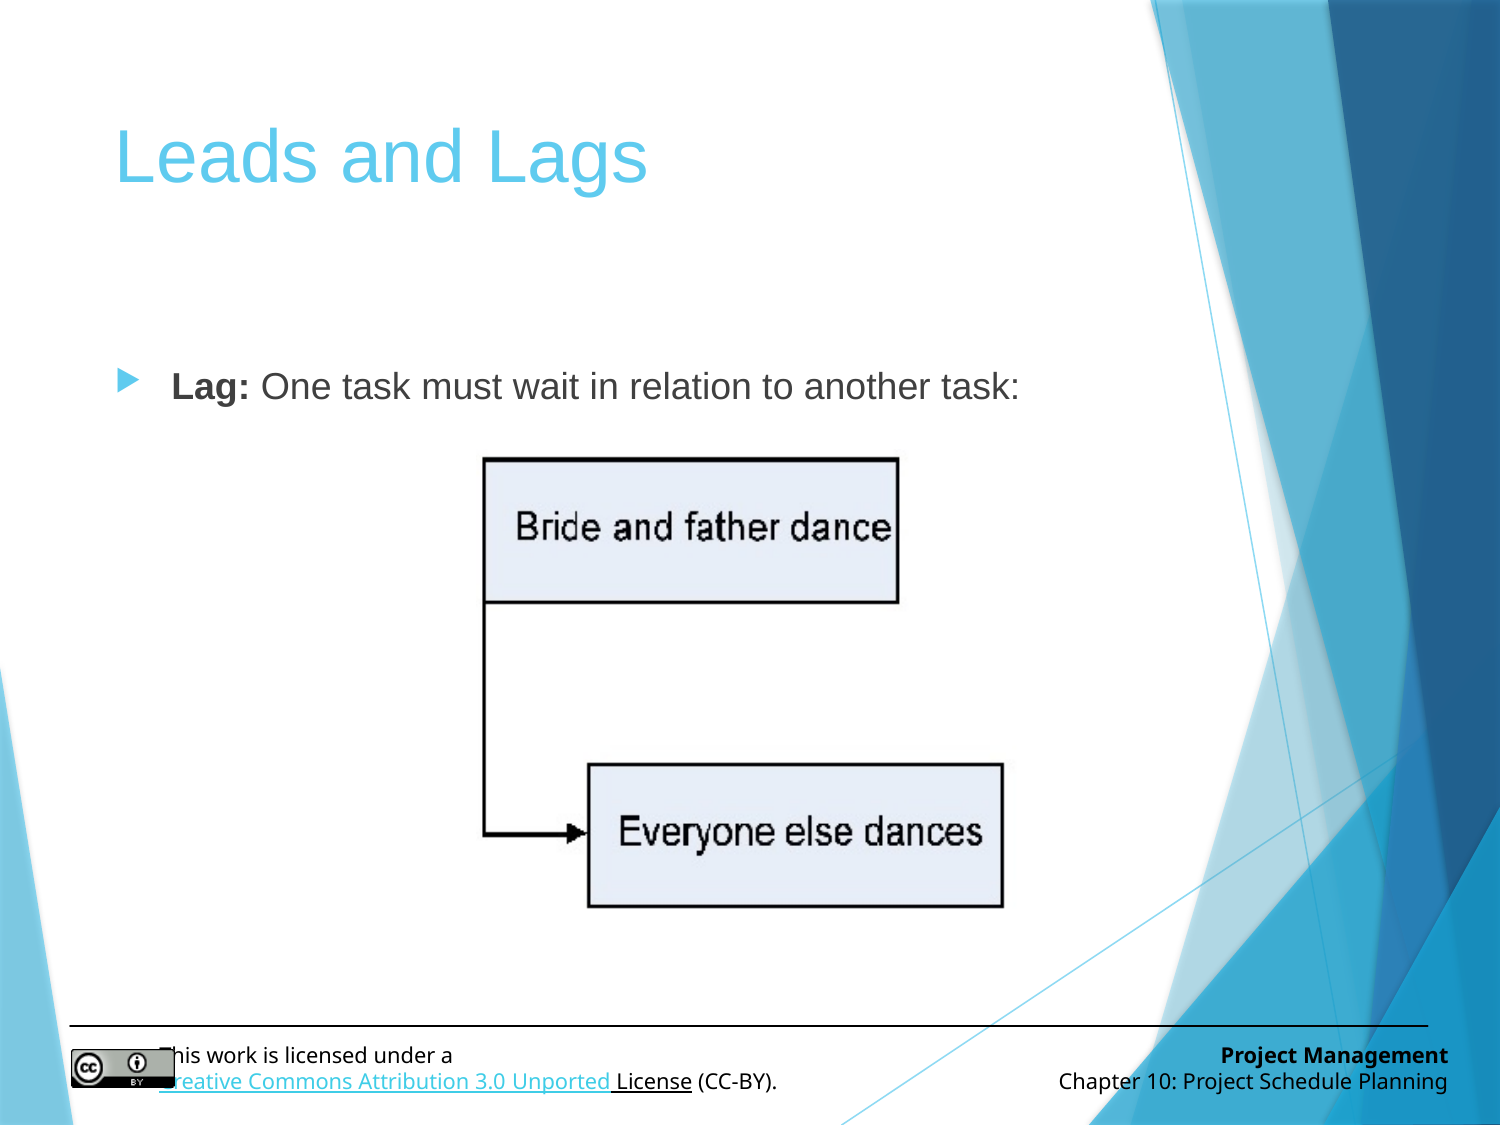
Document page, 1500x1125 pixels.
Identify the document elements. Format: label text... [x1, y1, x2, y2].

picture [476, 449, 1034, 950]
picture [71, 1049, 175, 1088]
title Leads and Lags [99, 99, 1142, 317]
list Lag: One task must wait in relation to another task: [99, 354, 1142, 992]
